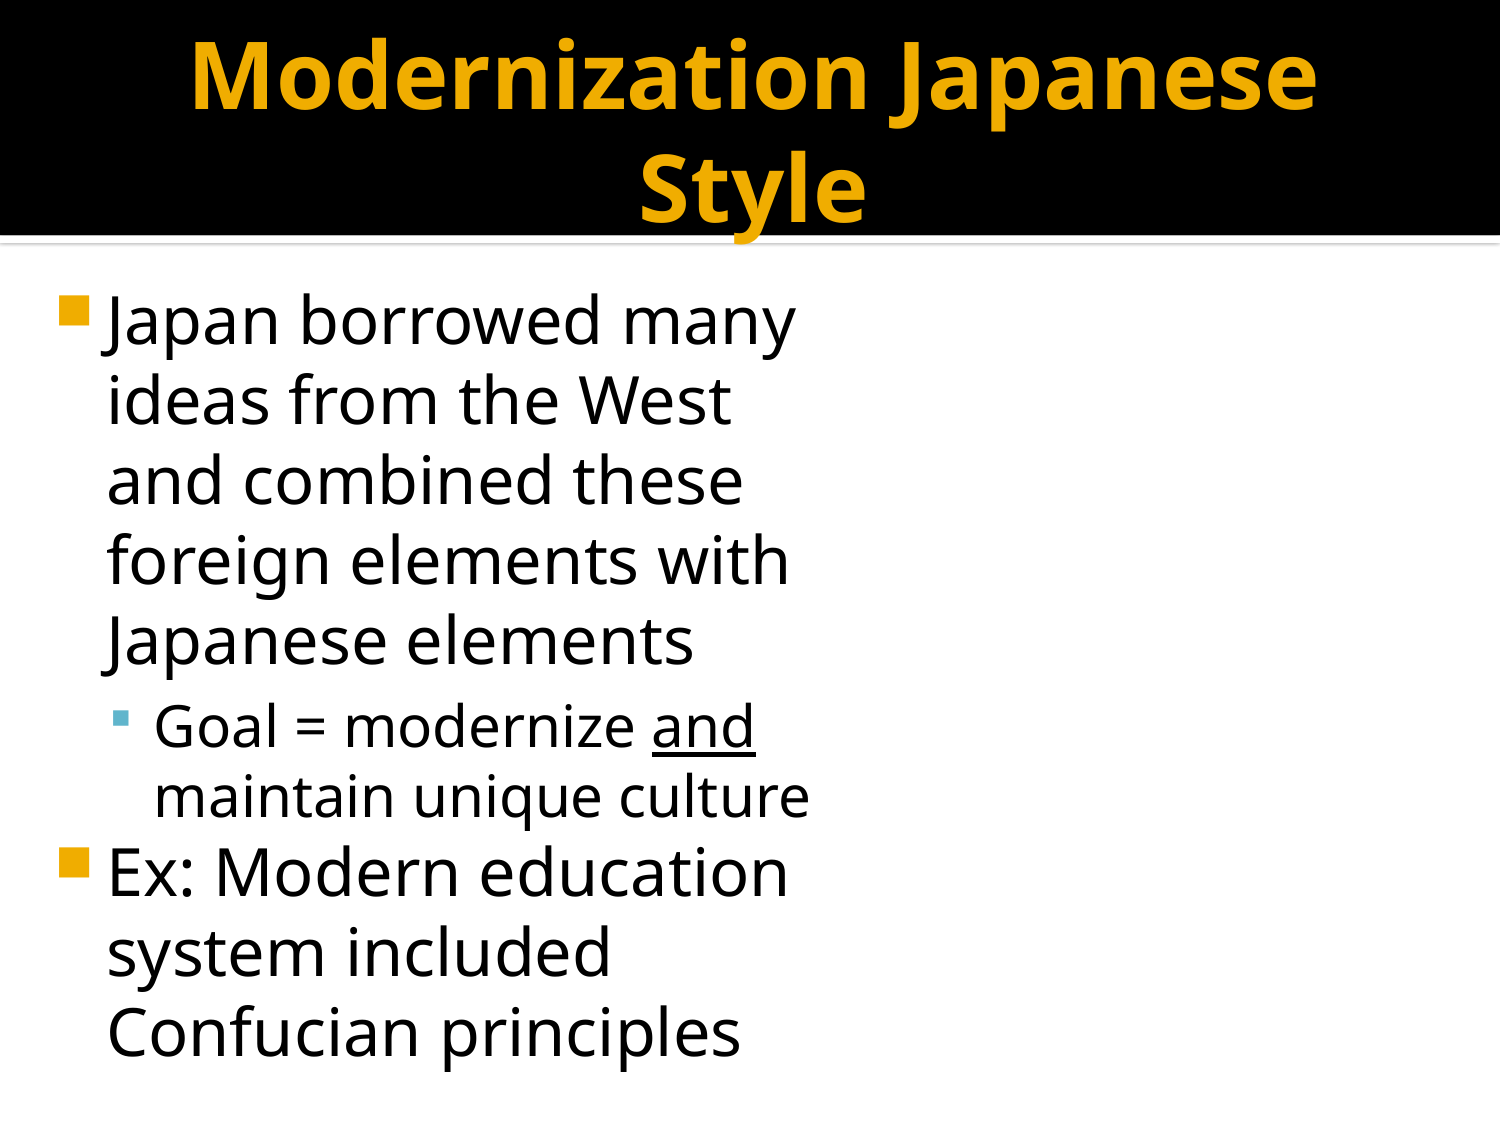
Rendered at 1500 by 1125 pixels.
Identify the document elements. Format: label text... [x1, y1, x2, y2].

list Japan borrowed many ideas from the West and combined these foreign elements with Japanese elements Goal = modernize and maintain unique culture Ex: Modern education system included Confucian principles [24, 262, 838, 1100]
title Modernization Japanese Style [75, 25, 1425, 231]
